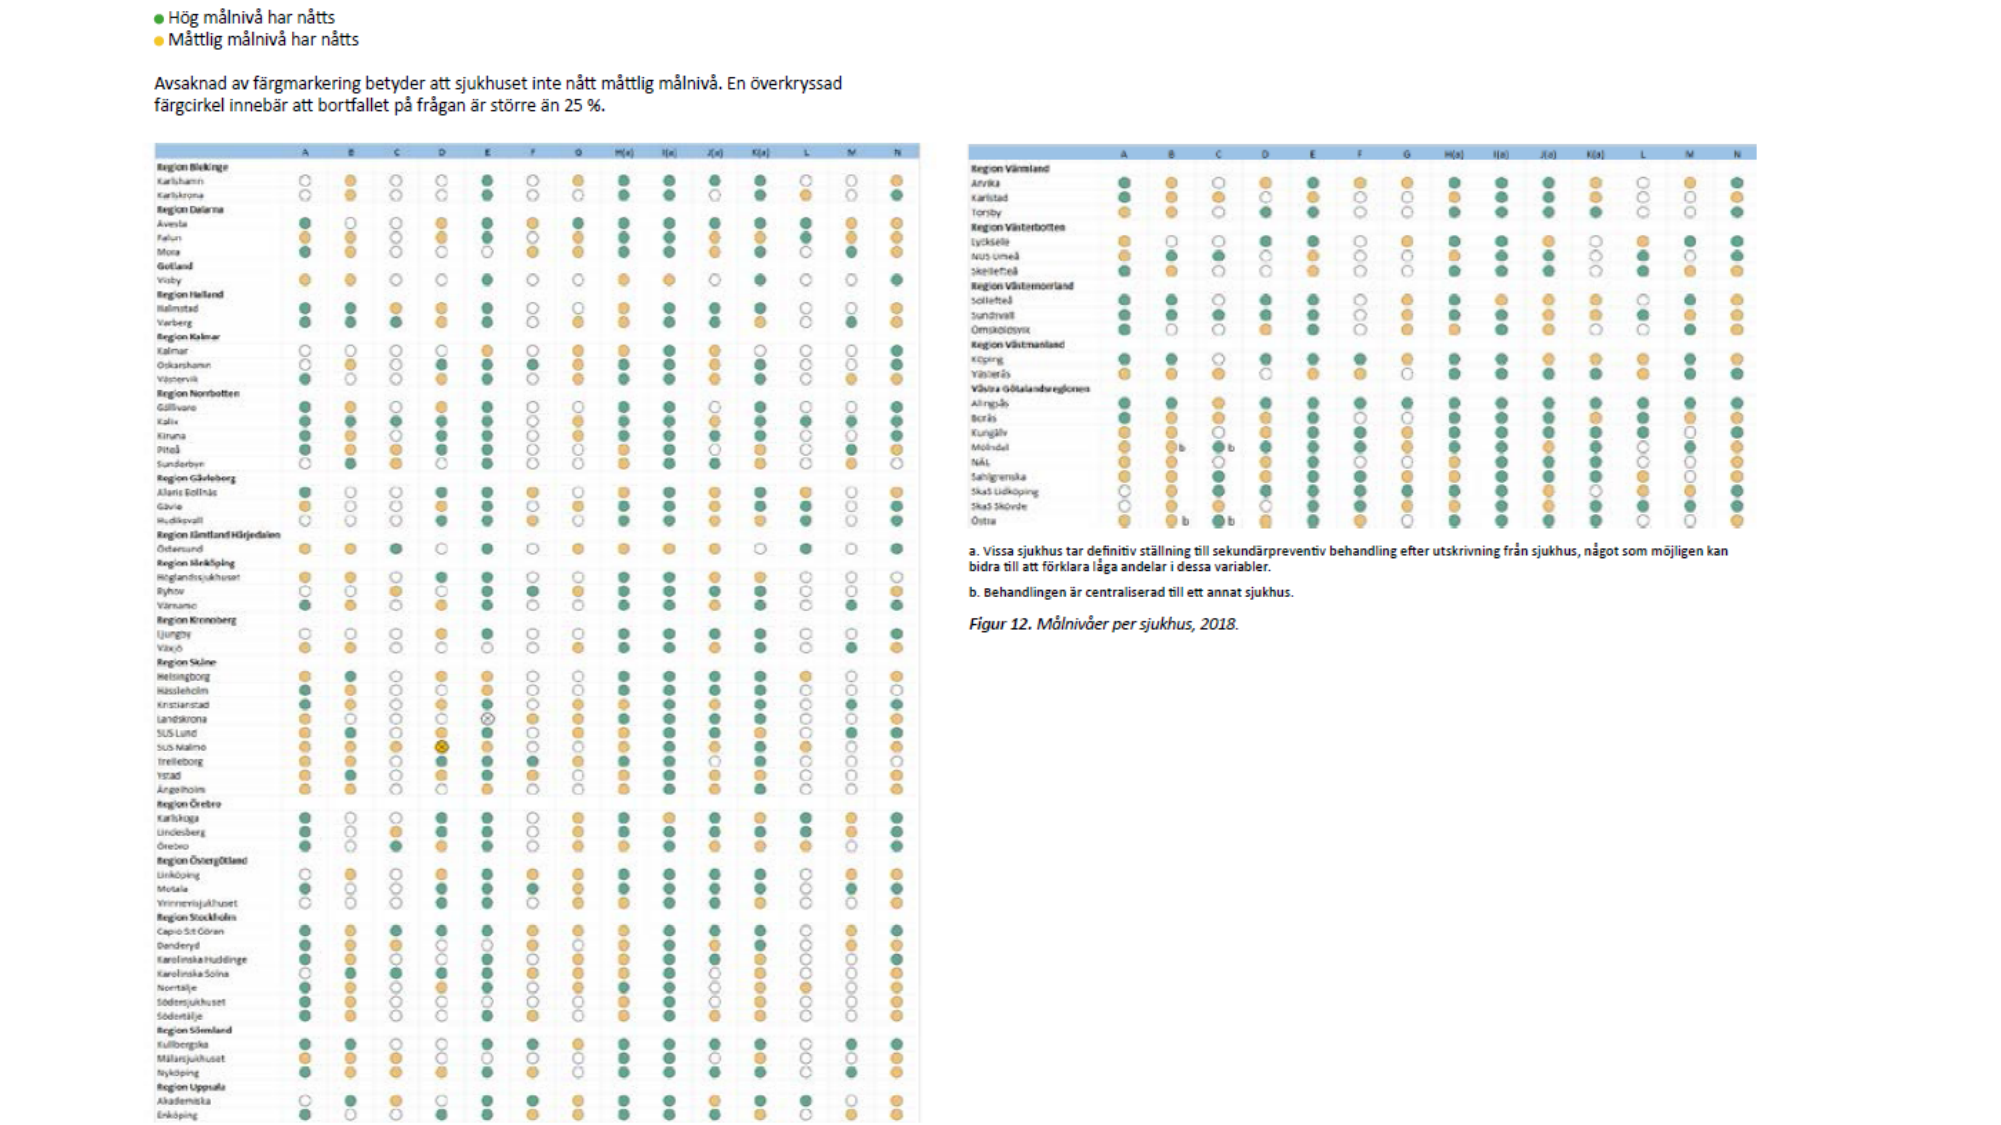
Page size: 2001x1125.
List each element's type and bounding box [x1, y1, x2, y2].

picture [962, 140, 1757, 642]
picture [142, 0, 937, 1125]
